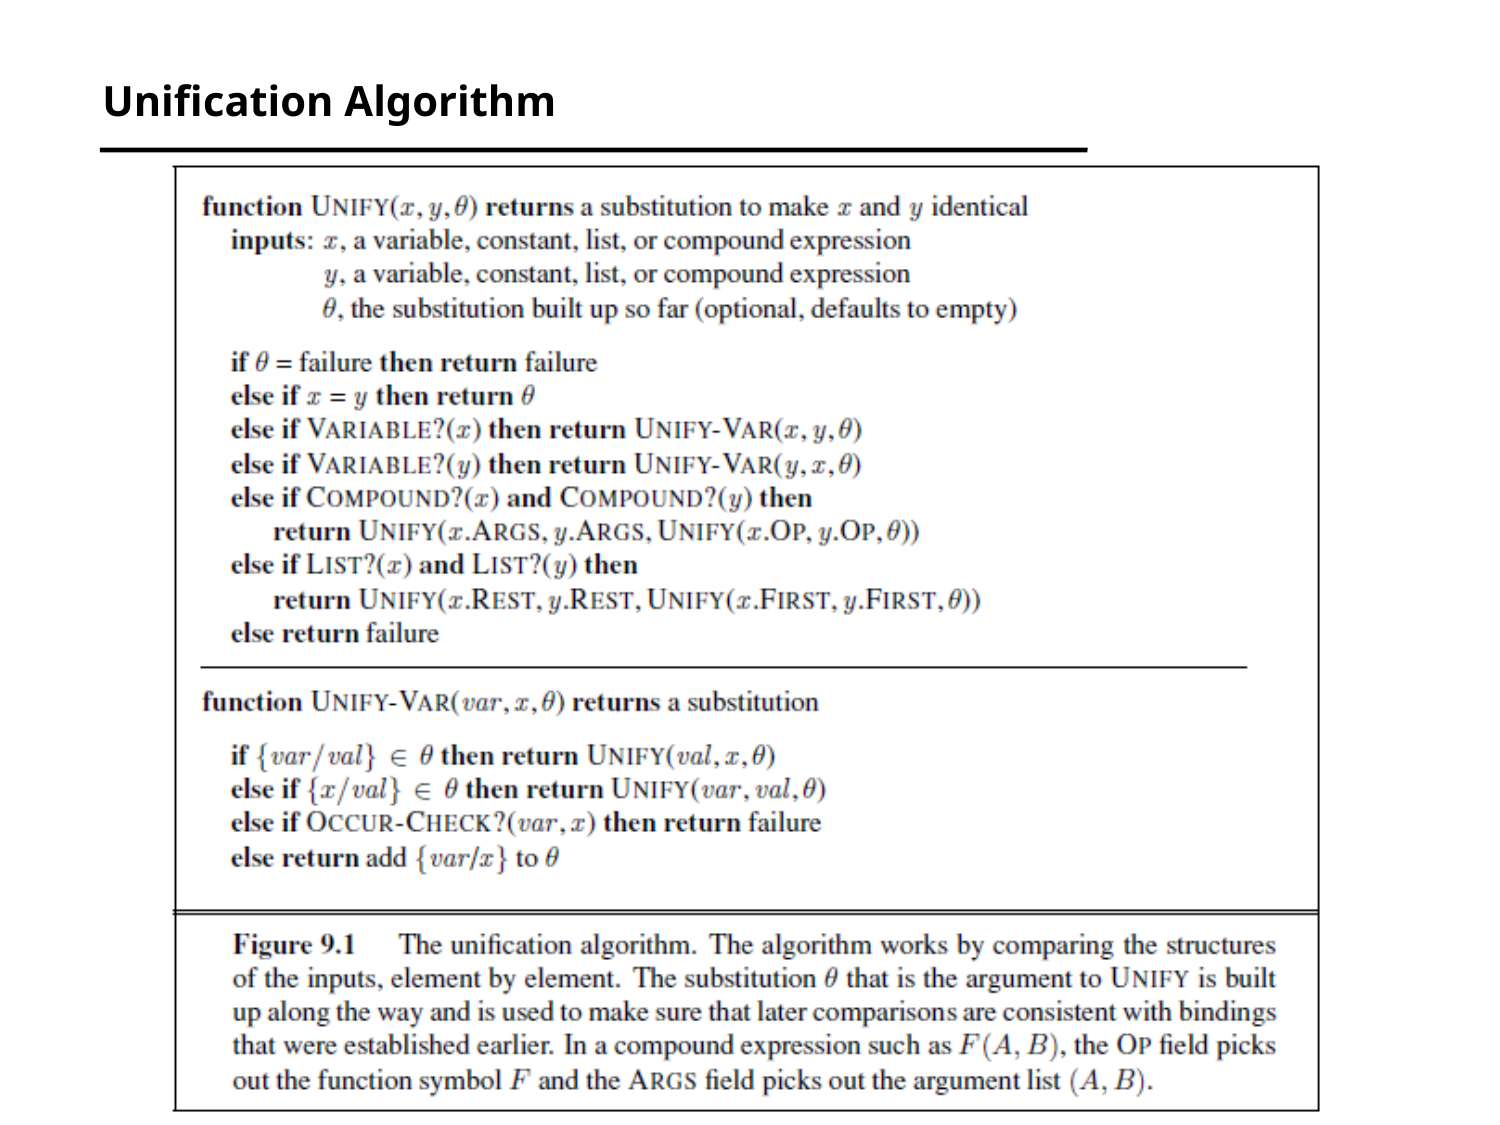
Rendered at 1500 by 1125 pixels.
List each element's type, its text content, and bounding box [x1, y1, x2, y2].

picture [162, 152, 1334, 1125]
title Unification Algorithm [87, 50, 1363, 150]
